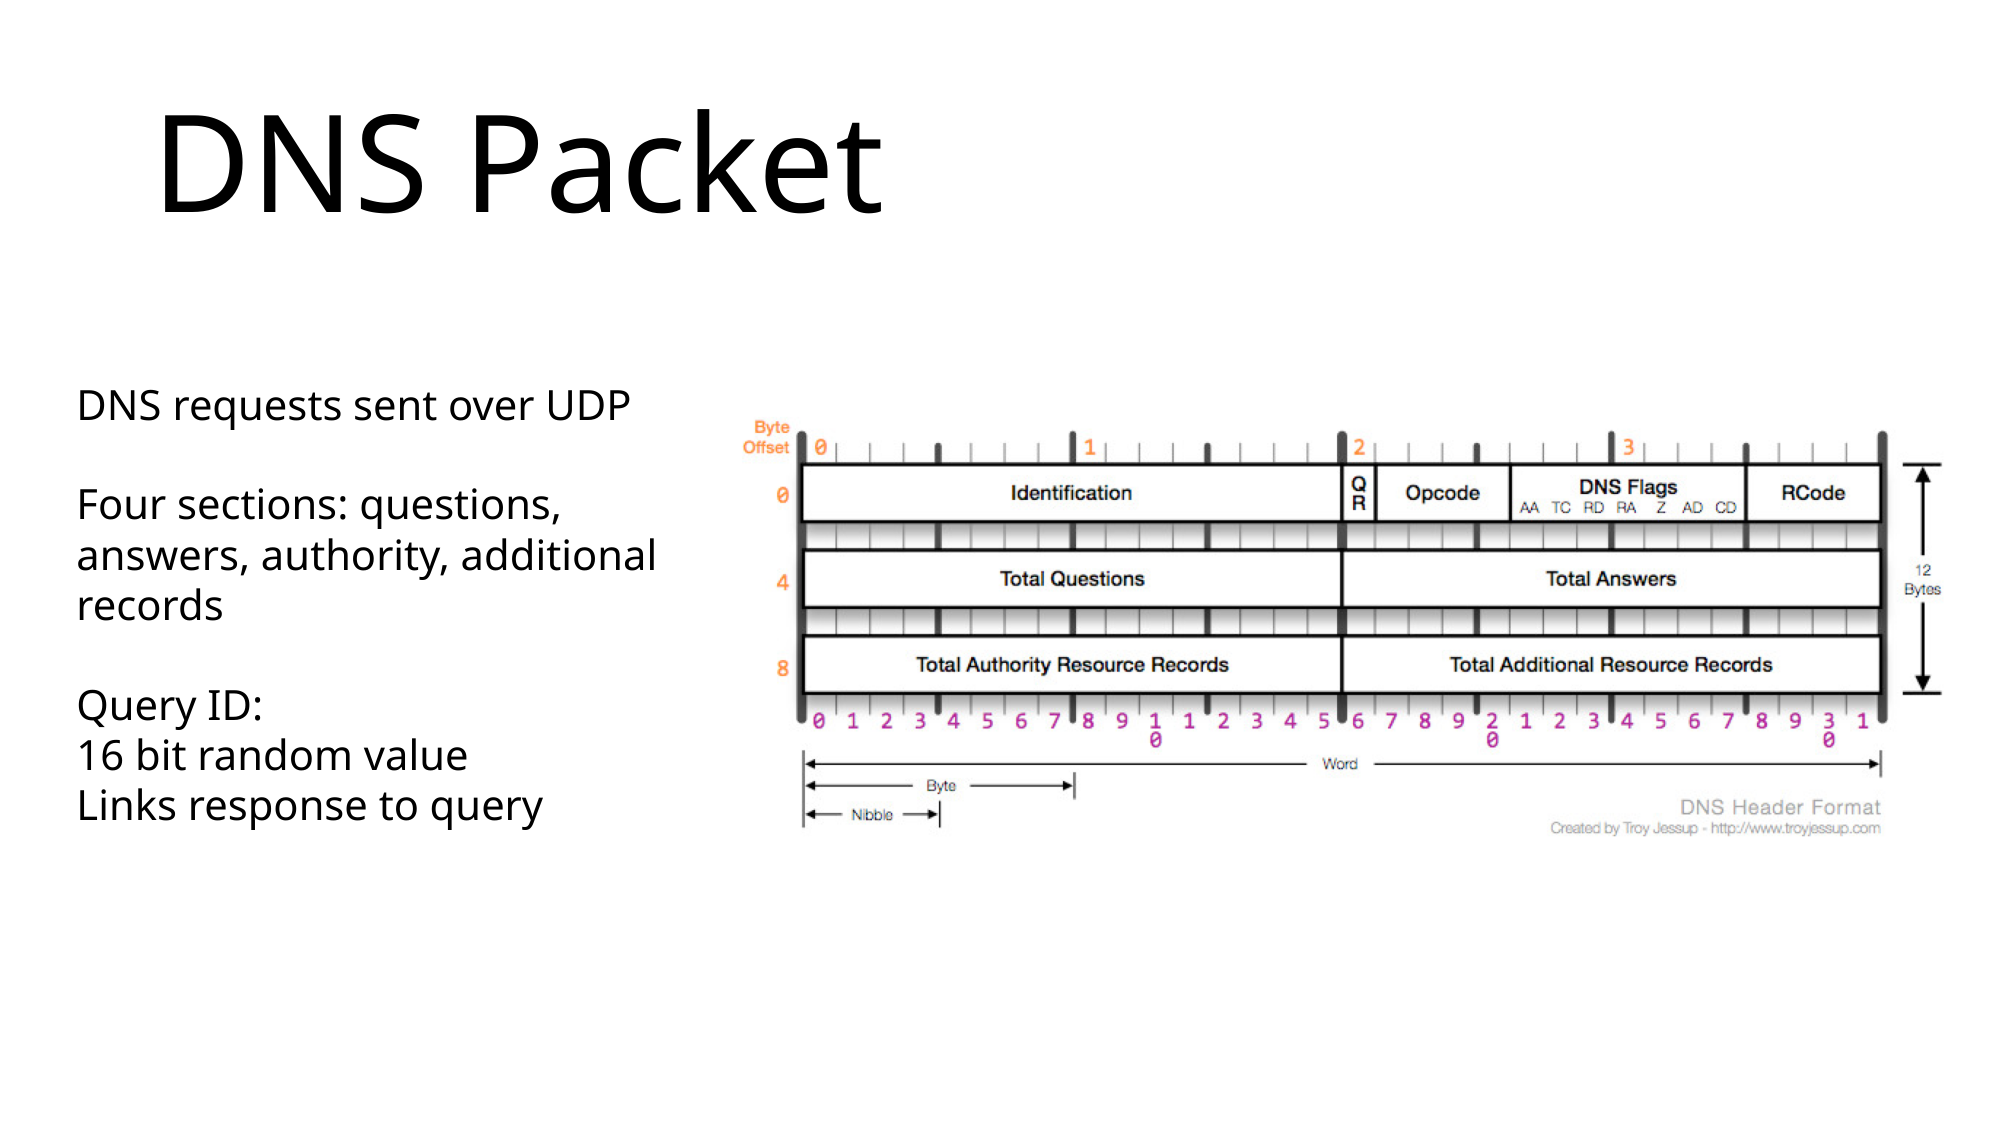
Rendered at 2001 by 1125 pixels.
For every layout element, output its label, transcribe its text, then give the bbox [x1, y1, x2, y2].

text_box DNS requests sent over UDP Four sections: questions, answers, authority, additional records Query ID: 16 bit random value Links response to query [72, 374, 664, 833]
title DNS Packet [137, 59, 1863, 278]
picture [730, 409, 1981, 862]
